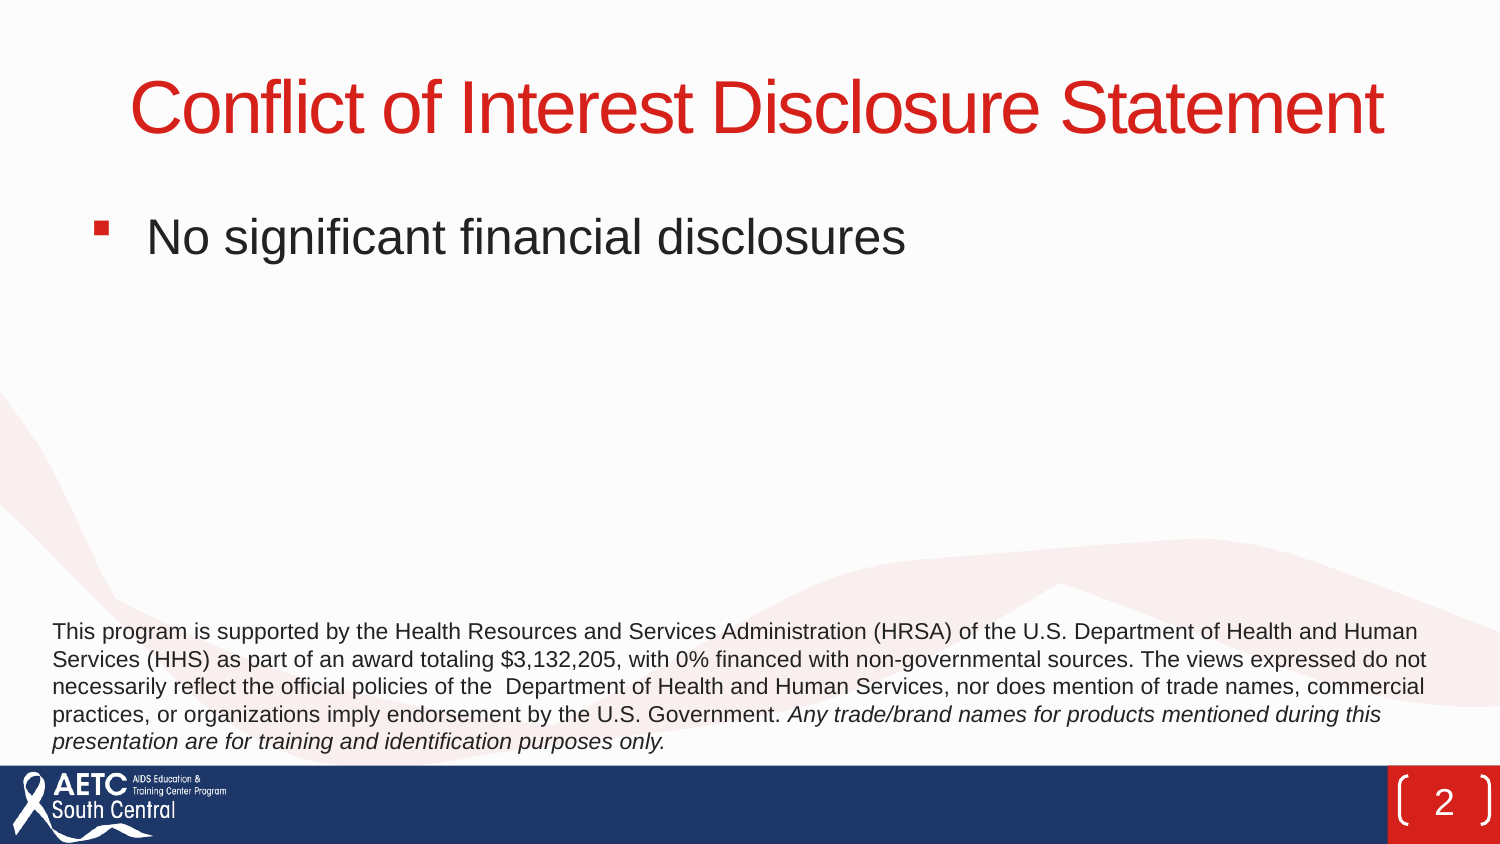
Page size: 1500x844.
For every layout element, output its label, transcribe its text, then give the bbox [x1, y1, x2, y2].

list No significant financial disclosures [75, 196, 1440, 422]
picture [12, 770, 227, 844]
title Conflict of Interest Disclosure Statement [75, 33, 1440, 175]
slide_number 2 [1397, 774, 1492, 827]
text_box This program is supported by the Health Resources and Services Administration (HRSA) of the U.S. Department of Health and Human Services (HHS) as part of an award totaling $3,132,205, with 0% financed with non-governmental sources. The views expressed do not necessarily reflect the official policies of the Department of Health and Human Services, nor does mention of trade names, commercial practices, or organizations imply endorsement by the U.S. Government. Any trade/brand names for products mentioned during this presentation are for training and identification purposes only. [37, 609, 1450, 762]
